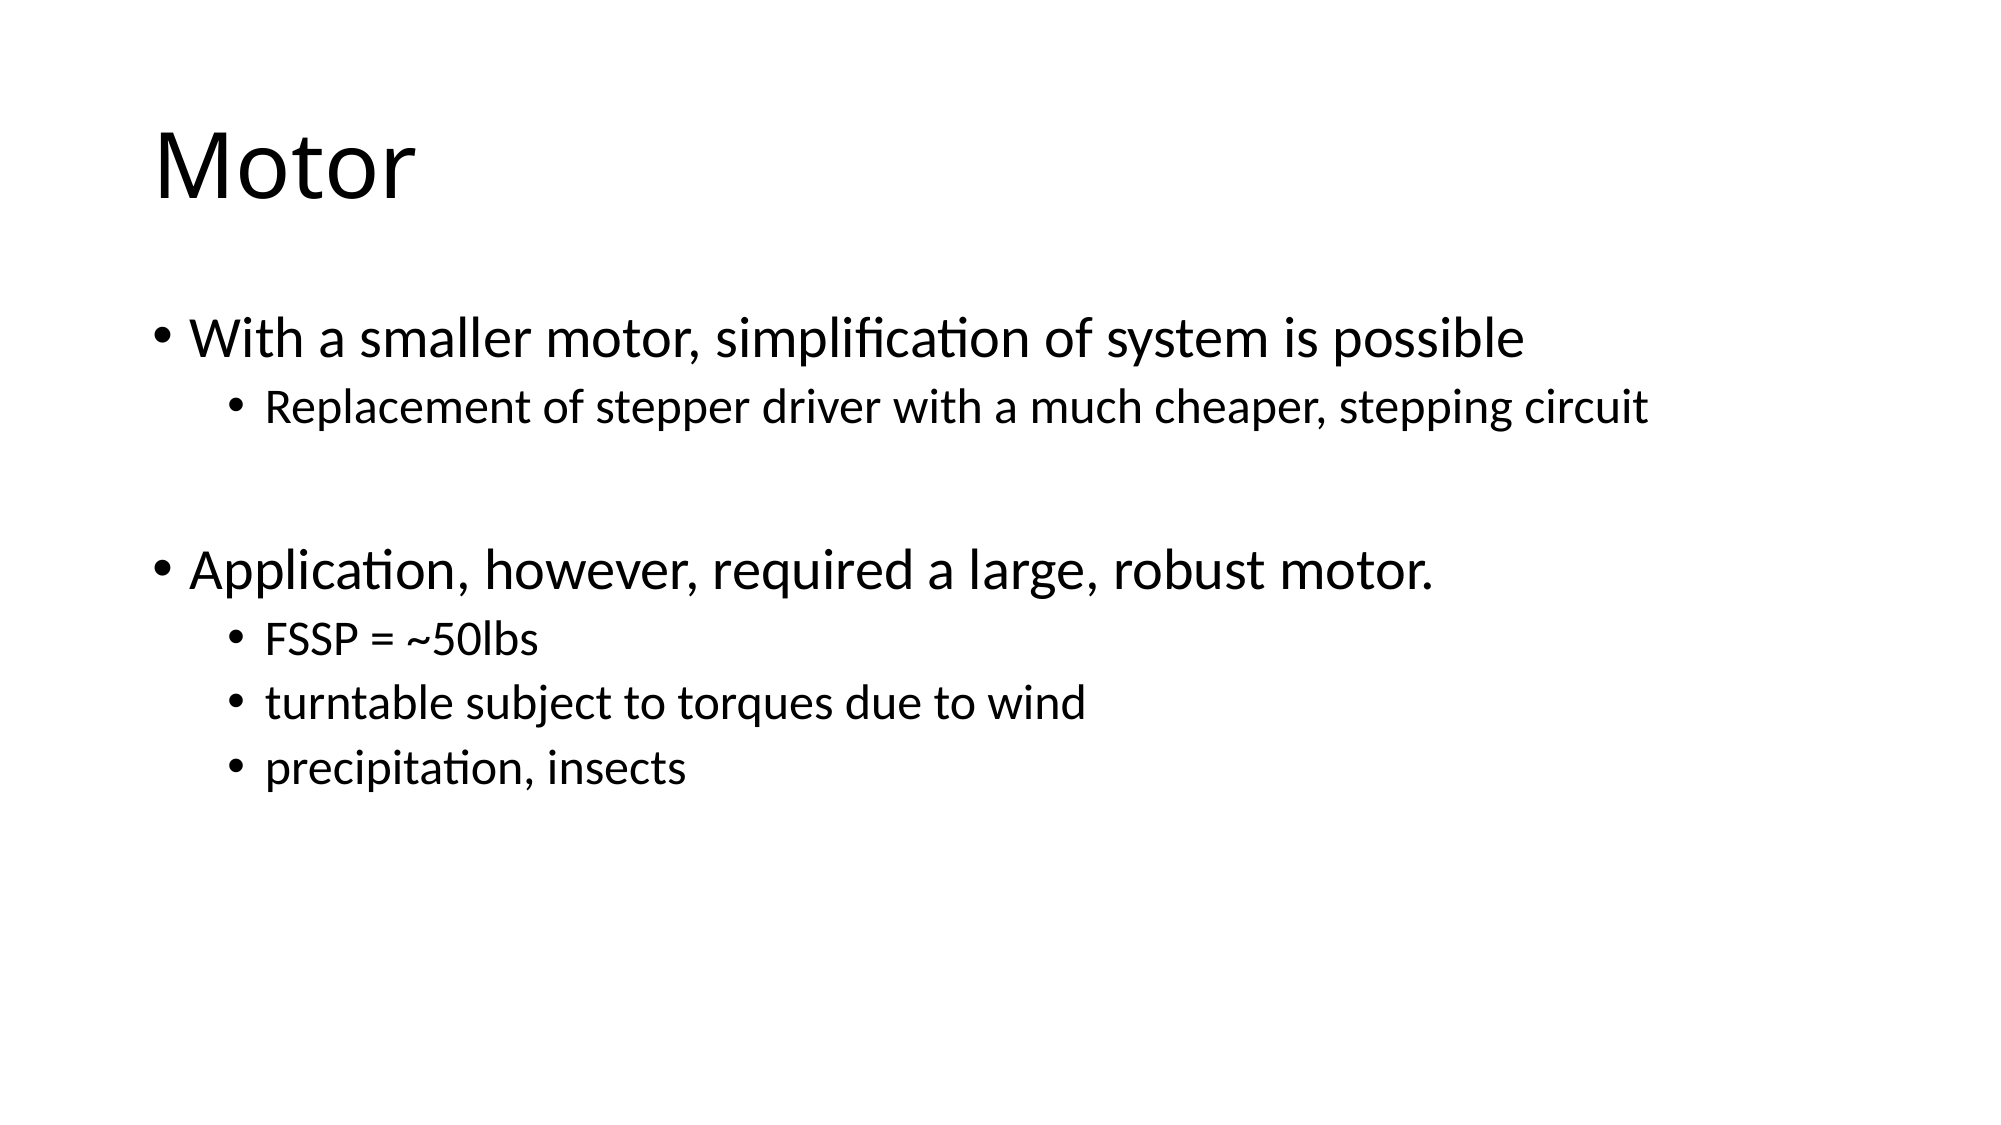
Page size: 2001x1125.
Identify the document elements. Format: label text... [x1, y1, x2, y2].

list With a smaller motor, simplification of system is possible Replacement of stepper driver with a much cheaper, stepping circuit Application, however, required a large, robust motor. FSSP = ~50lbs turntable subject to torques due to wind precipitation, insects [137, 299, 1863, 1014]
title Motor [137, 59, 1863, 278]
